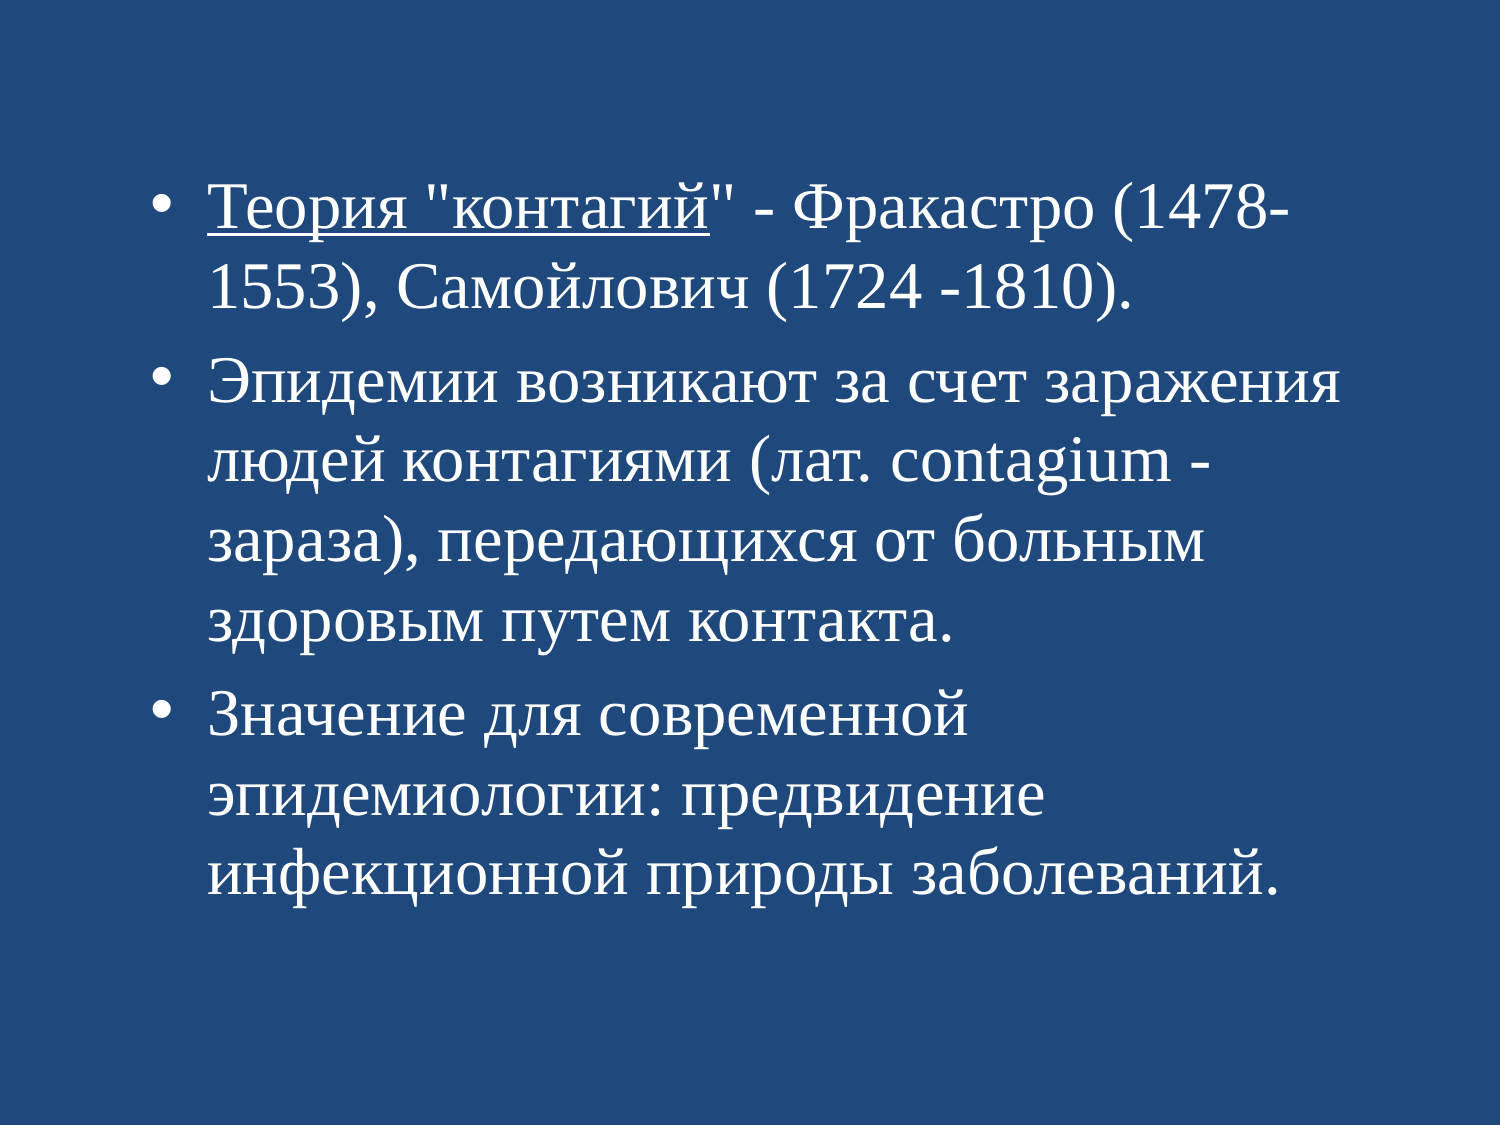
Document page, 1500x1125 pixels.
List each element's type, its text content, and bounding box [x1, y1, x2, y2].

list Теория "контагий" - Фракастро (1478-1553), Самойло­вич (1724 -1810). Эпидемии возникают за счет заражения людей контагиями (лат. contagium - зараза), передающихся от больным здоровым путем кон­такта. Значение для современной эпидемиологии: предвидение инфекционной природы заболеваний. [135, 154, 1407, 1125]
